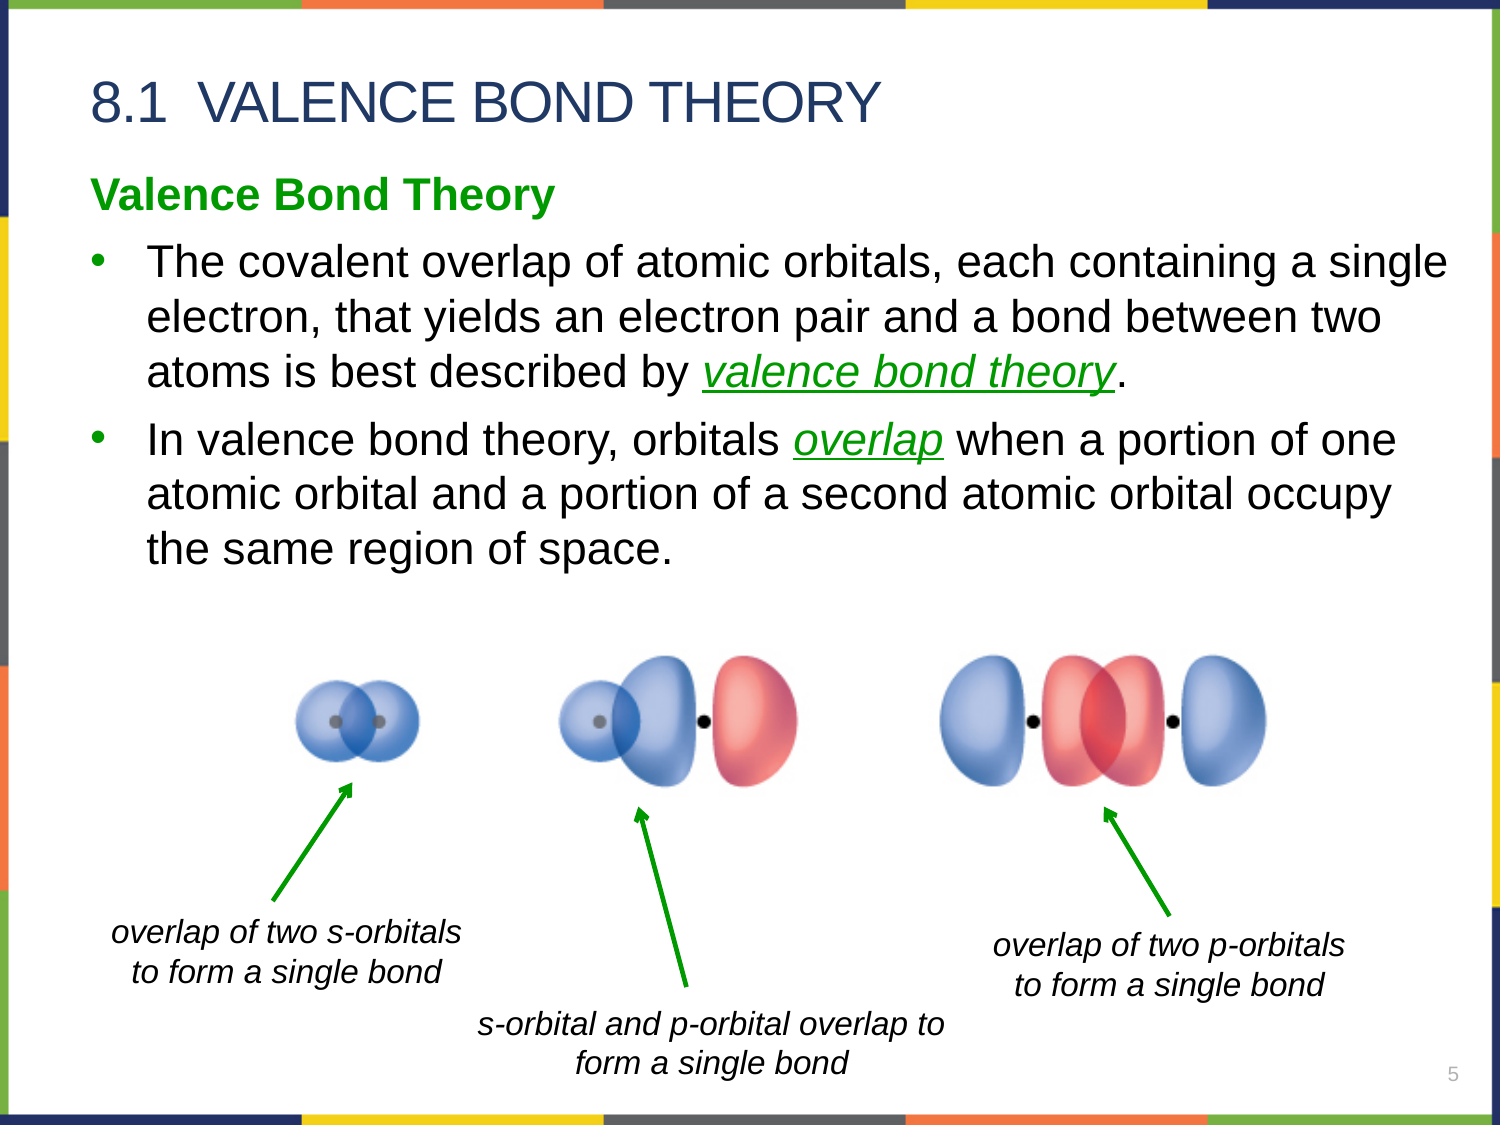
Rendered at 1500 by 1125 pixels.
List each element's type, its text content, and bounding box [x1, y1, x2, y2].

picture [0, 0, 1500, 1125]
slide_number 5 [1136, 1042, 1475, 1103]
text_box Valence Bond Theory The covalent overlap of atomic orbitals, each containing a single electron, that yields an electron pair and a bond between two atoms is best described by valence bond theory. In valence bond theory, orbitals overlap when a portion of one atomic orbital and a portion of a second atomic orbital occupy the same region of space. [75, 156, 1475, 876]
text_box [170, 634, 1380, 903]
text_box overlap of two s-orbitals to form a single bond [96, 902, 478, 998]
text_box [637, 805, 687, 988]
text_box s-orbital and p-orbital overlap to form a single bond [447, 994, 976, 1089]
title 8.1 Valence Bond Theory [75, 57, 1475, 143]
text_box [1103, 805, 1171, 917]
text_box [272, 781, 353, 902]
text_box overlap of two p-orbitals to form a single bond [977, 916, 1362, 1011]
